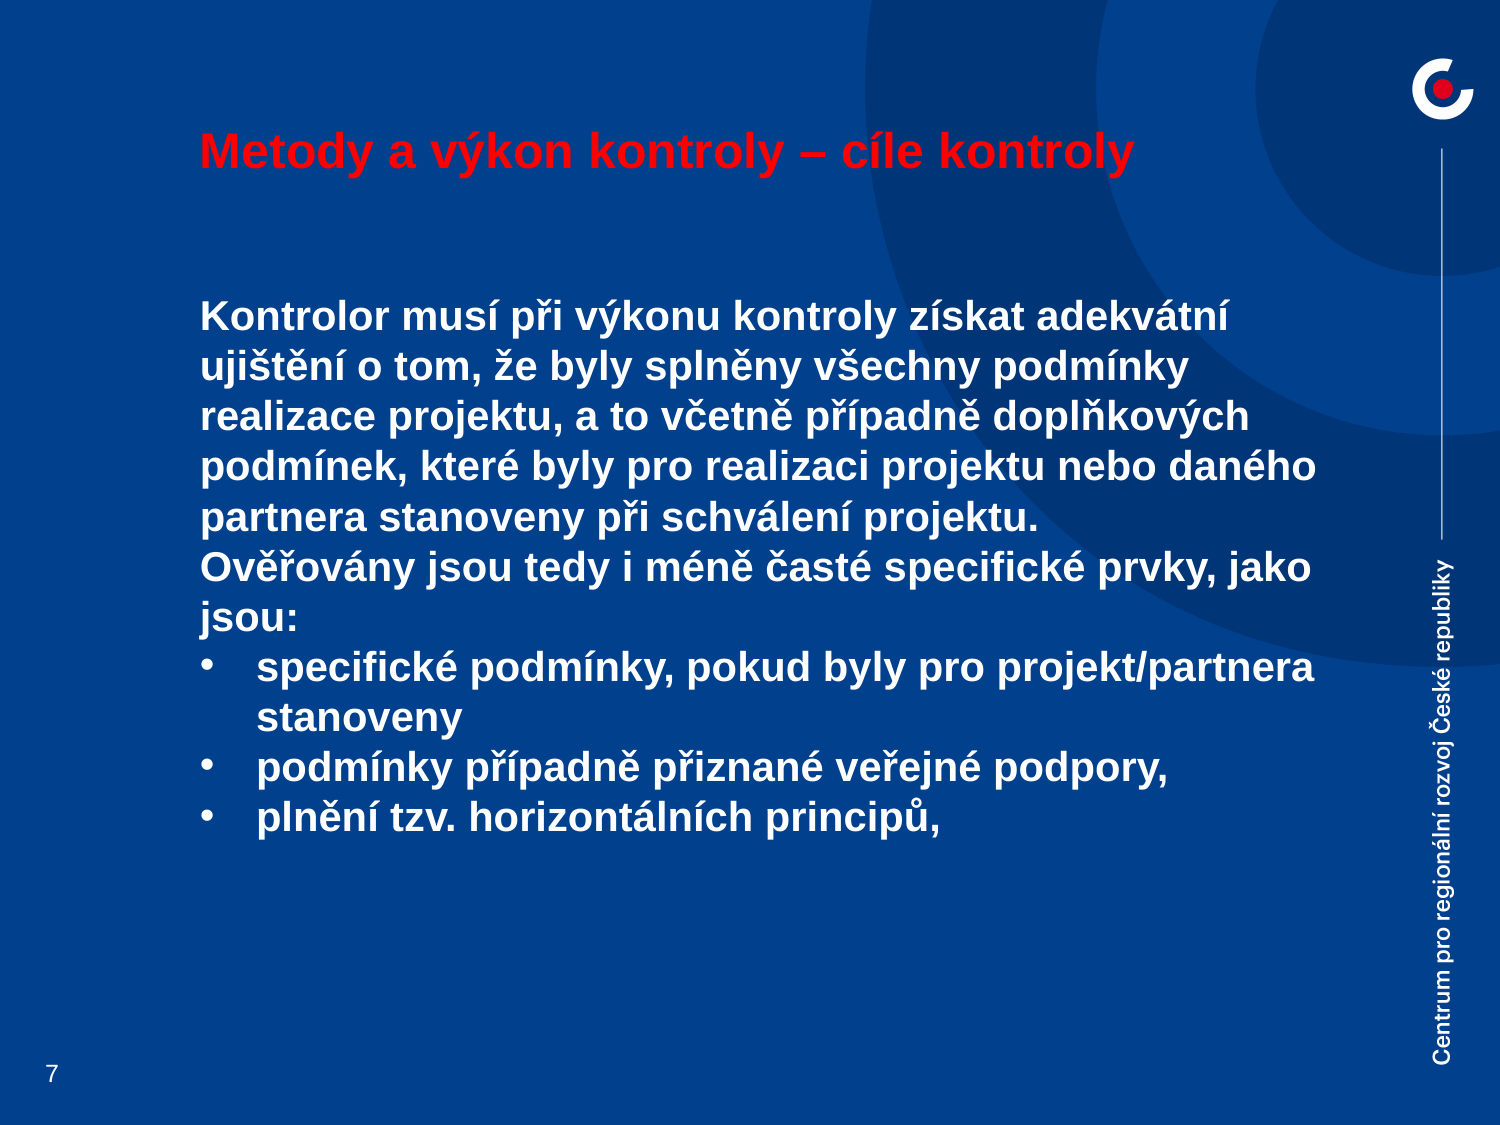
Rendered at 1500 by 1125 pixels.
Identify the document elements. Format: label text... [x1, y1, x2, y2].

title Metody a výkon kontroly – cíle kontroly [185, 110, 1343, 236]
list Kontrolor musí při výkonu kontroly získat adekvátní ujištění o tom, že byly splněny všechny podmínky realizace projektu, a to včetně případně doplňkových podmínek, které byly pro realizaci projektu nebo daného partnera stanoveny při schválení projektu. Ověřovány jsou tedy i méně časté specifické prvky, jako jsou: specifické podmínky, pokud byly pro projekt/partnera stanoveny podmínky případně přiznané veřejné podpory, plnění tzv. horizontálních principů, [185, 281, 1360, 959]
slide_number 7 [30, 1042, 113, 1103]
picture [0, 0, 1500, 1125]
